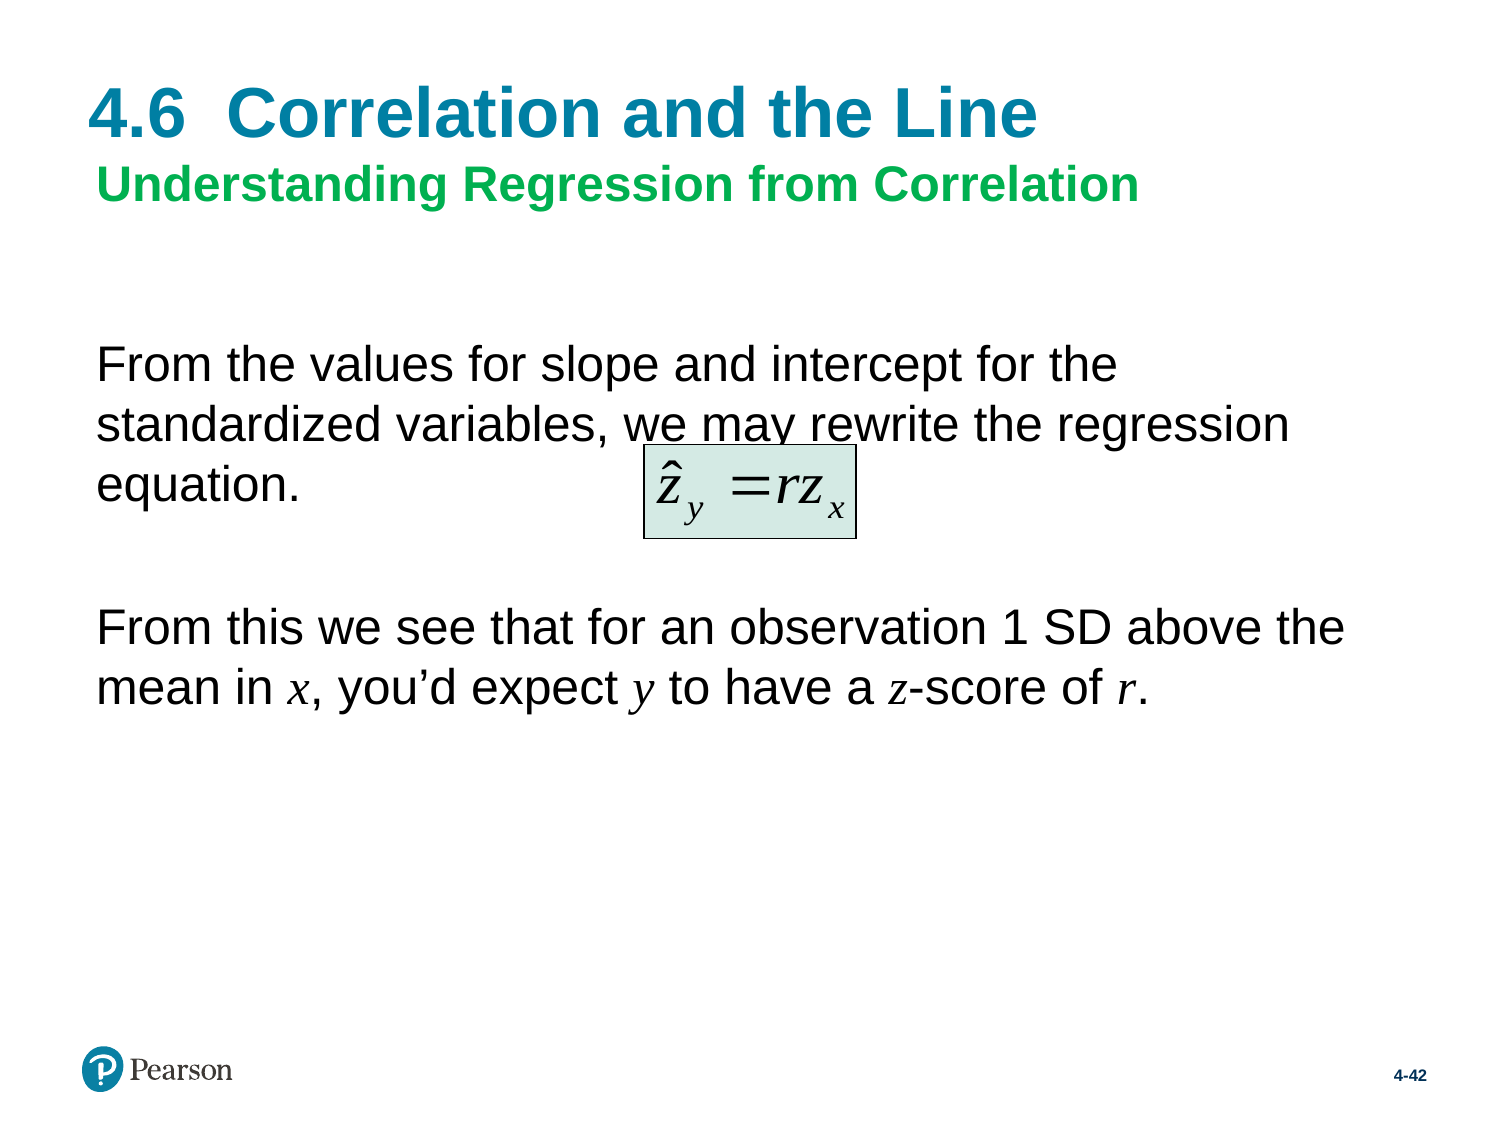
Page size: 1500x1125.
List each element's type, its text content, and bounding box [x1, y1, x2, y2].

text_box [644, 444, 856, 538]
slide_number 4-42 [1393, 1064, 1465, 1086]
title 4.6 Correlation and the Line [88, 68, 1465, 249]
text_box Understanding Regression from Correlation From the values for slope and intercept for the standardized variables, we may rewrite the regression equation. [81, 143, 1394, 519]
text_box From this we see that for an observation 1 SD above the mean in x, you’d expect y to have a z-score of r. [81, 587, 1394, 723]
